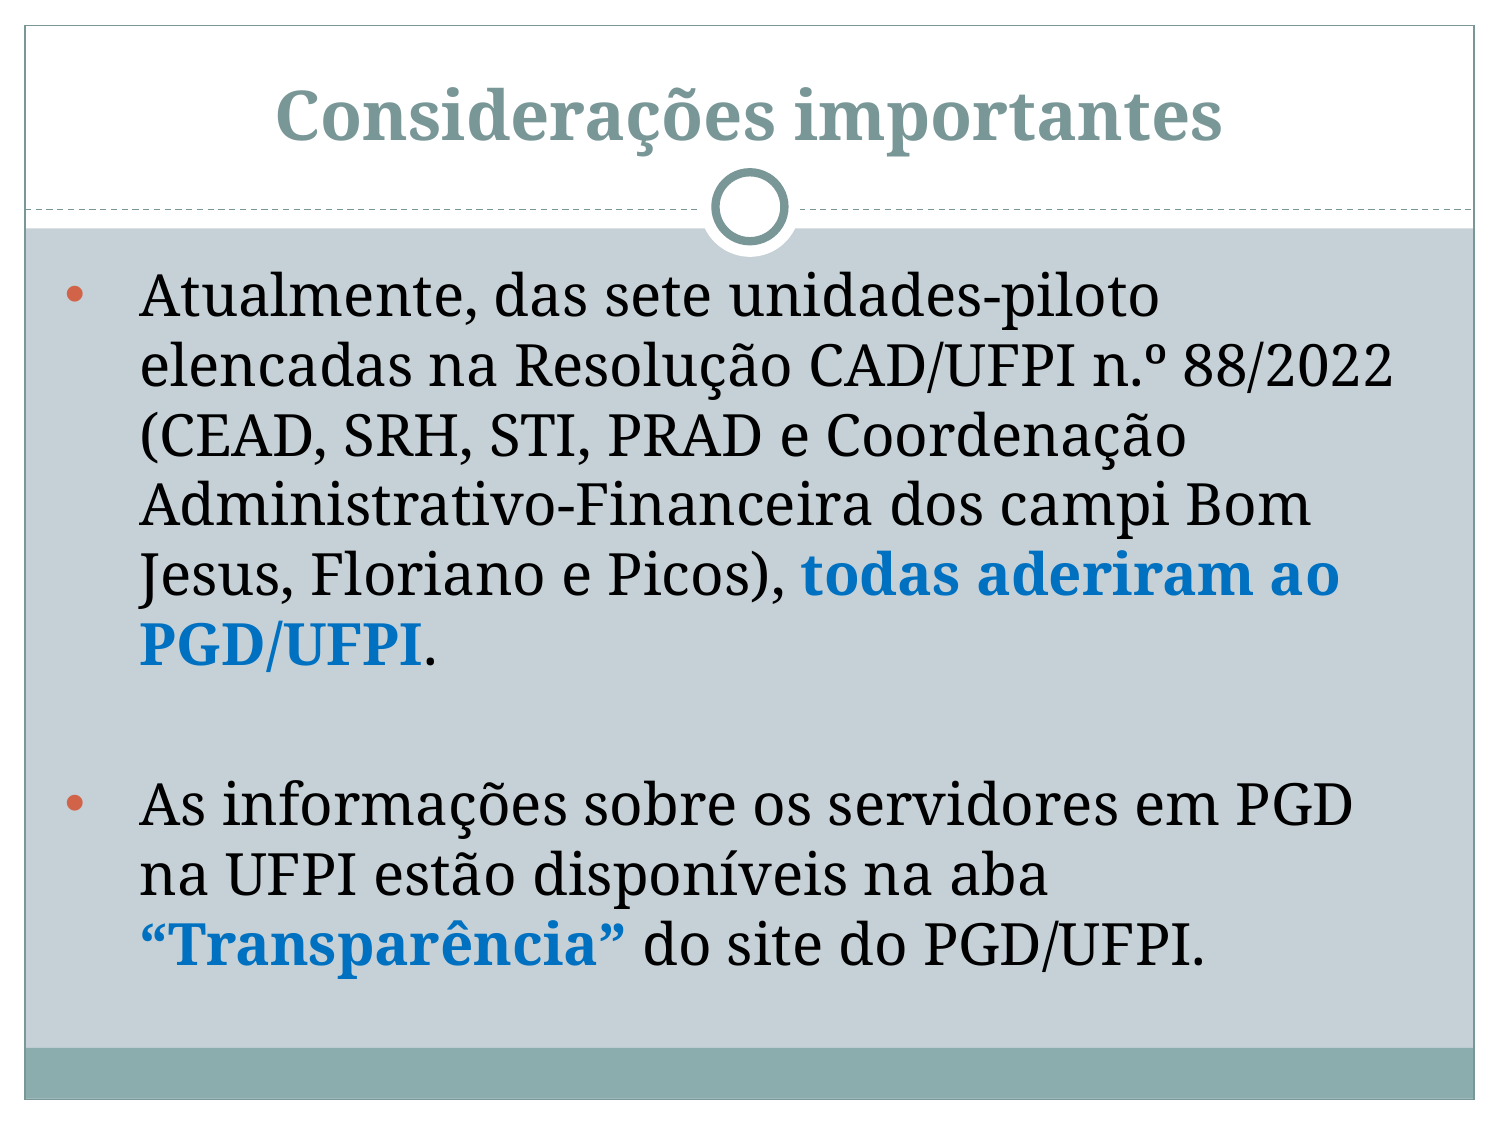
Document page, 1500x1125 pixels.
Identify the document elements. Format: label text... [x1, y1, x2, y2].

list Atualmente, das sete unidades-piloto elencadas na Resolução CAD/UFPI n.º 88/2022 (CEAD, SRH, STI, PRAD e Coordenação Administrativo-Financeira dos campi Bom Jesus, Floriano e Picos), todas aderiram ao PGD/UFPI. As informações sobre os servidores em PGD na UFPI estão disponíveis na aba “Transparência” do site do PGD/UFPI. [49, 250, 1445, 1001]
title Considerações importantes [49, 37, 1450, 162]
